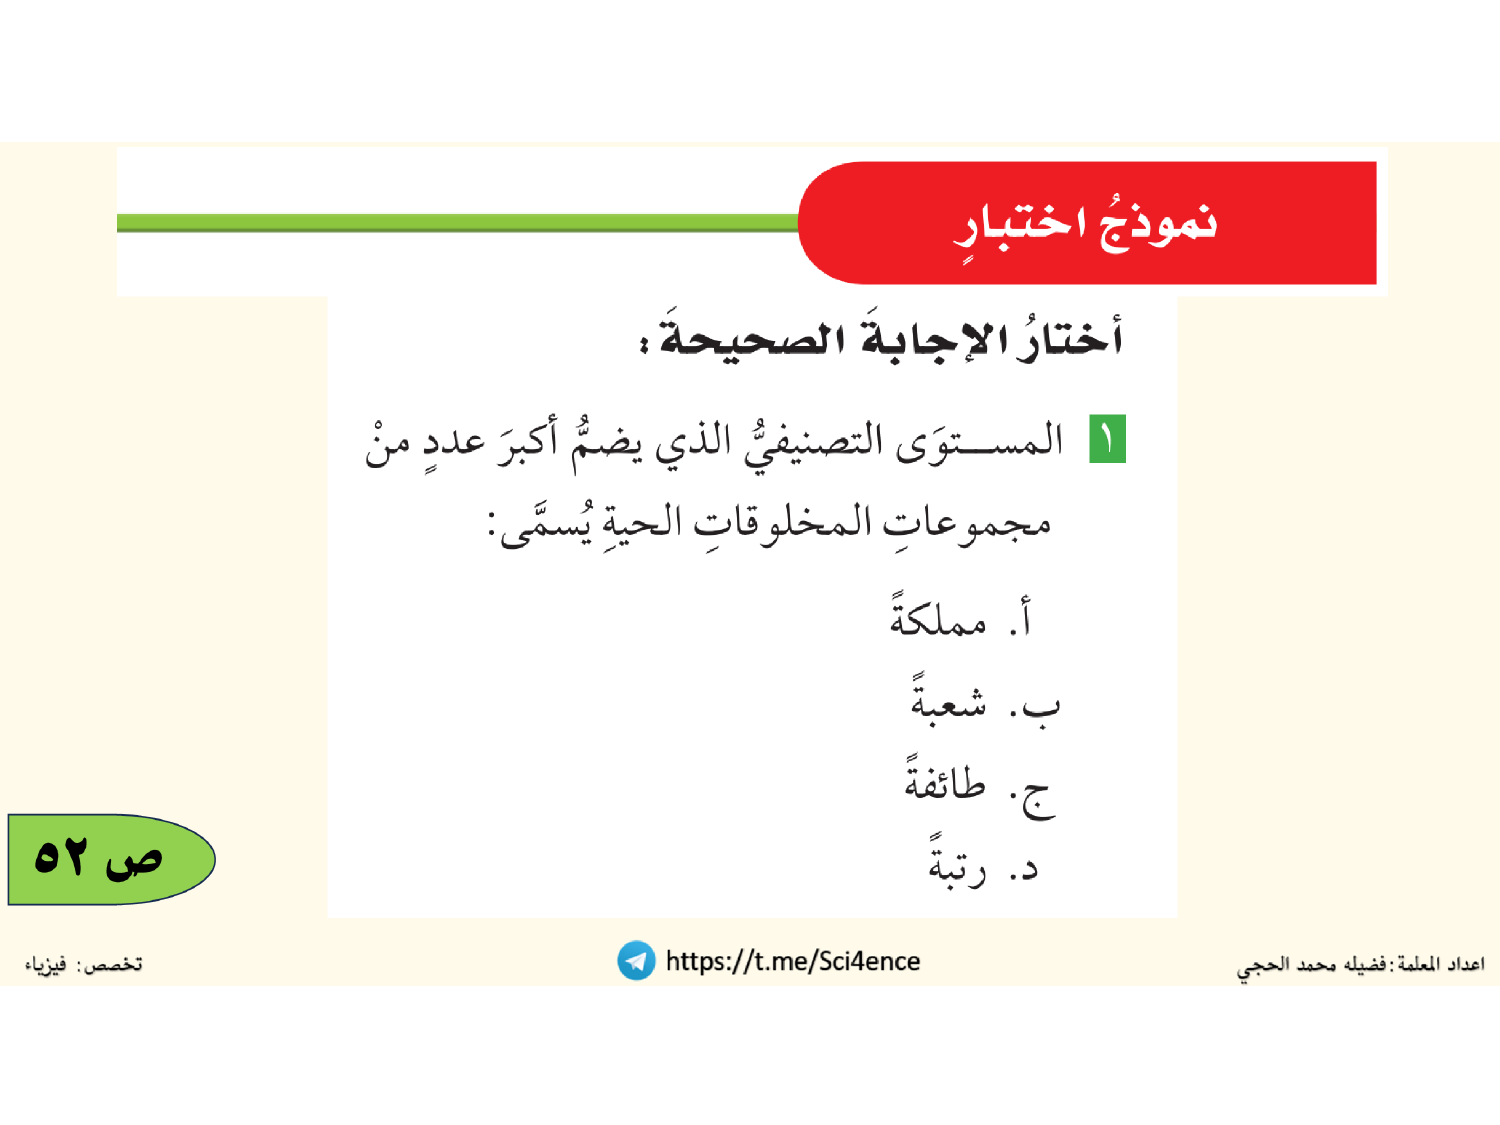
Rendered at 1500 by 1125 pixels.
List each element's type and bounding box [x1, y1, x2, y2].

picture [0, 141, 1500, 987]
